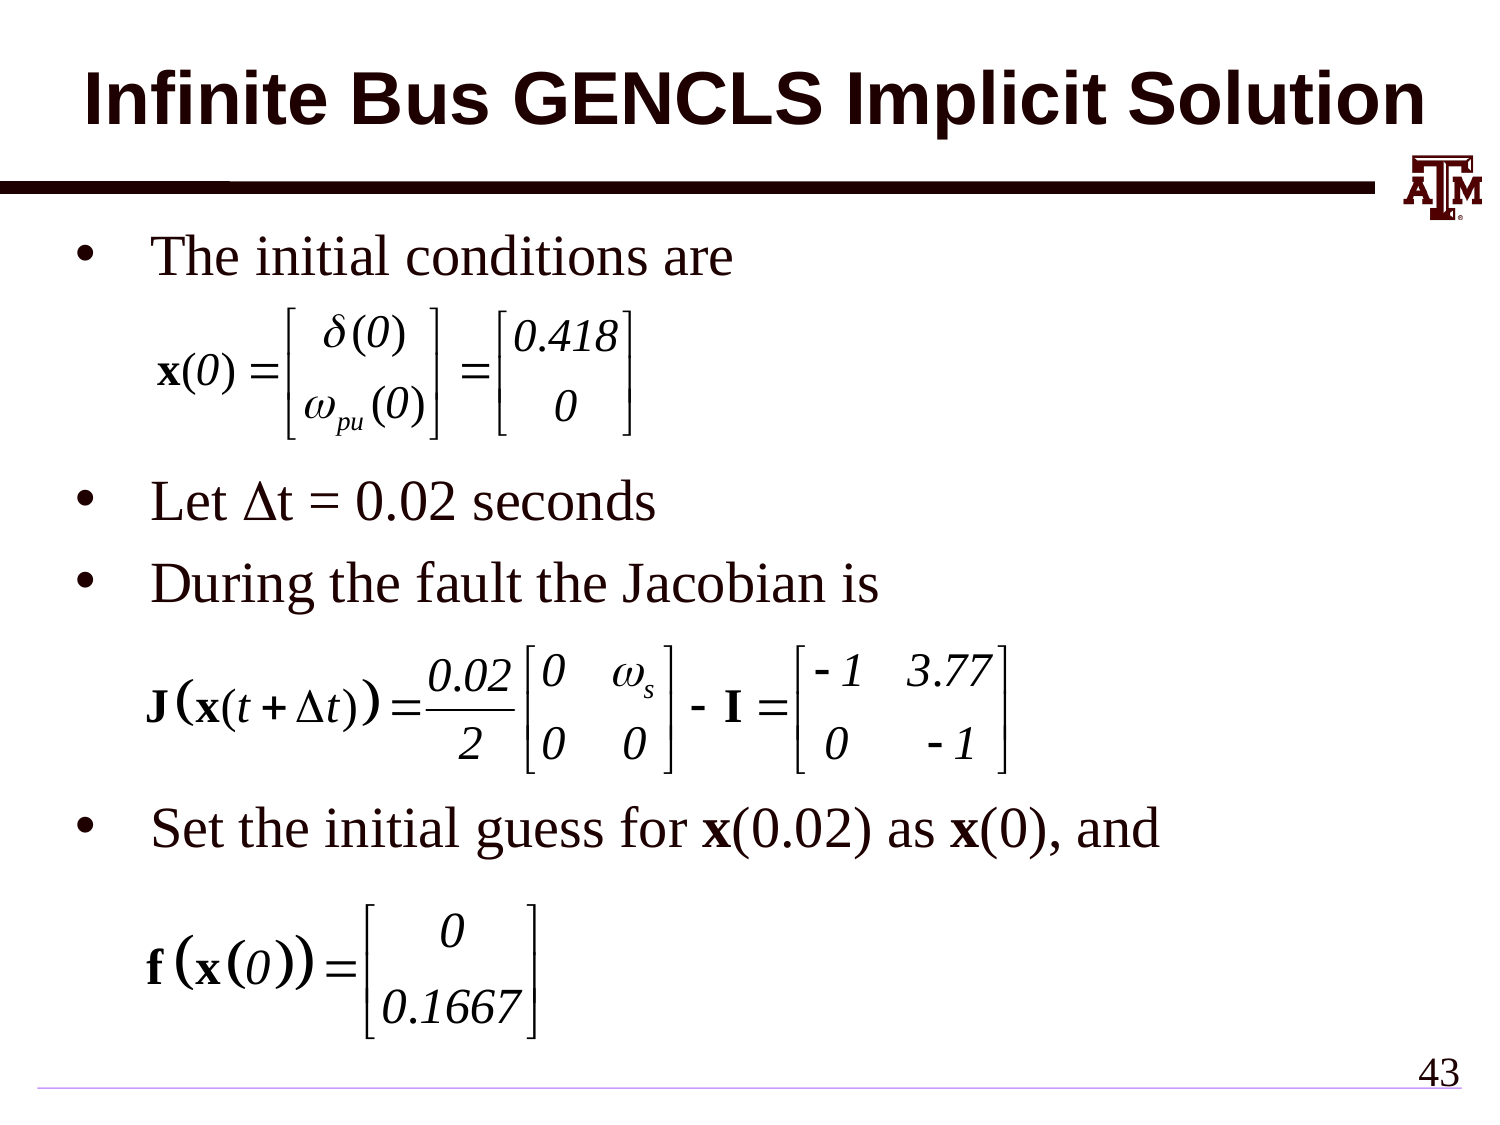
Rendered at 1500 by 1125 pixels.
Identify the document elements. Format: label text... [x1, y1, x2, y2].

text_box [139, 895, 555, 1049]
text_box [149, 299, 650, 449]
slide_number 42 [1377, 1037, 1475, 1113]
picture [1392, 137, 1493, 238]
list The initial conditions are Let Dt = 0.02 seconds During the fault the Jacobian is Set the initial guess for x(0.02) as x(0), and [59, 209, 1463, 823]
title Infinite Bus GENCLS Implicit Solution [24, 12, 1488, 188]
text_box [137, 637, 1024, 783]
